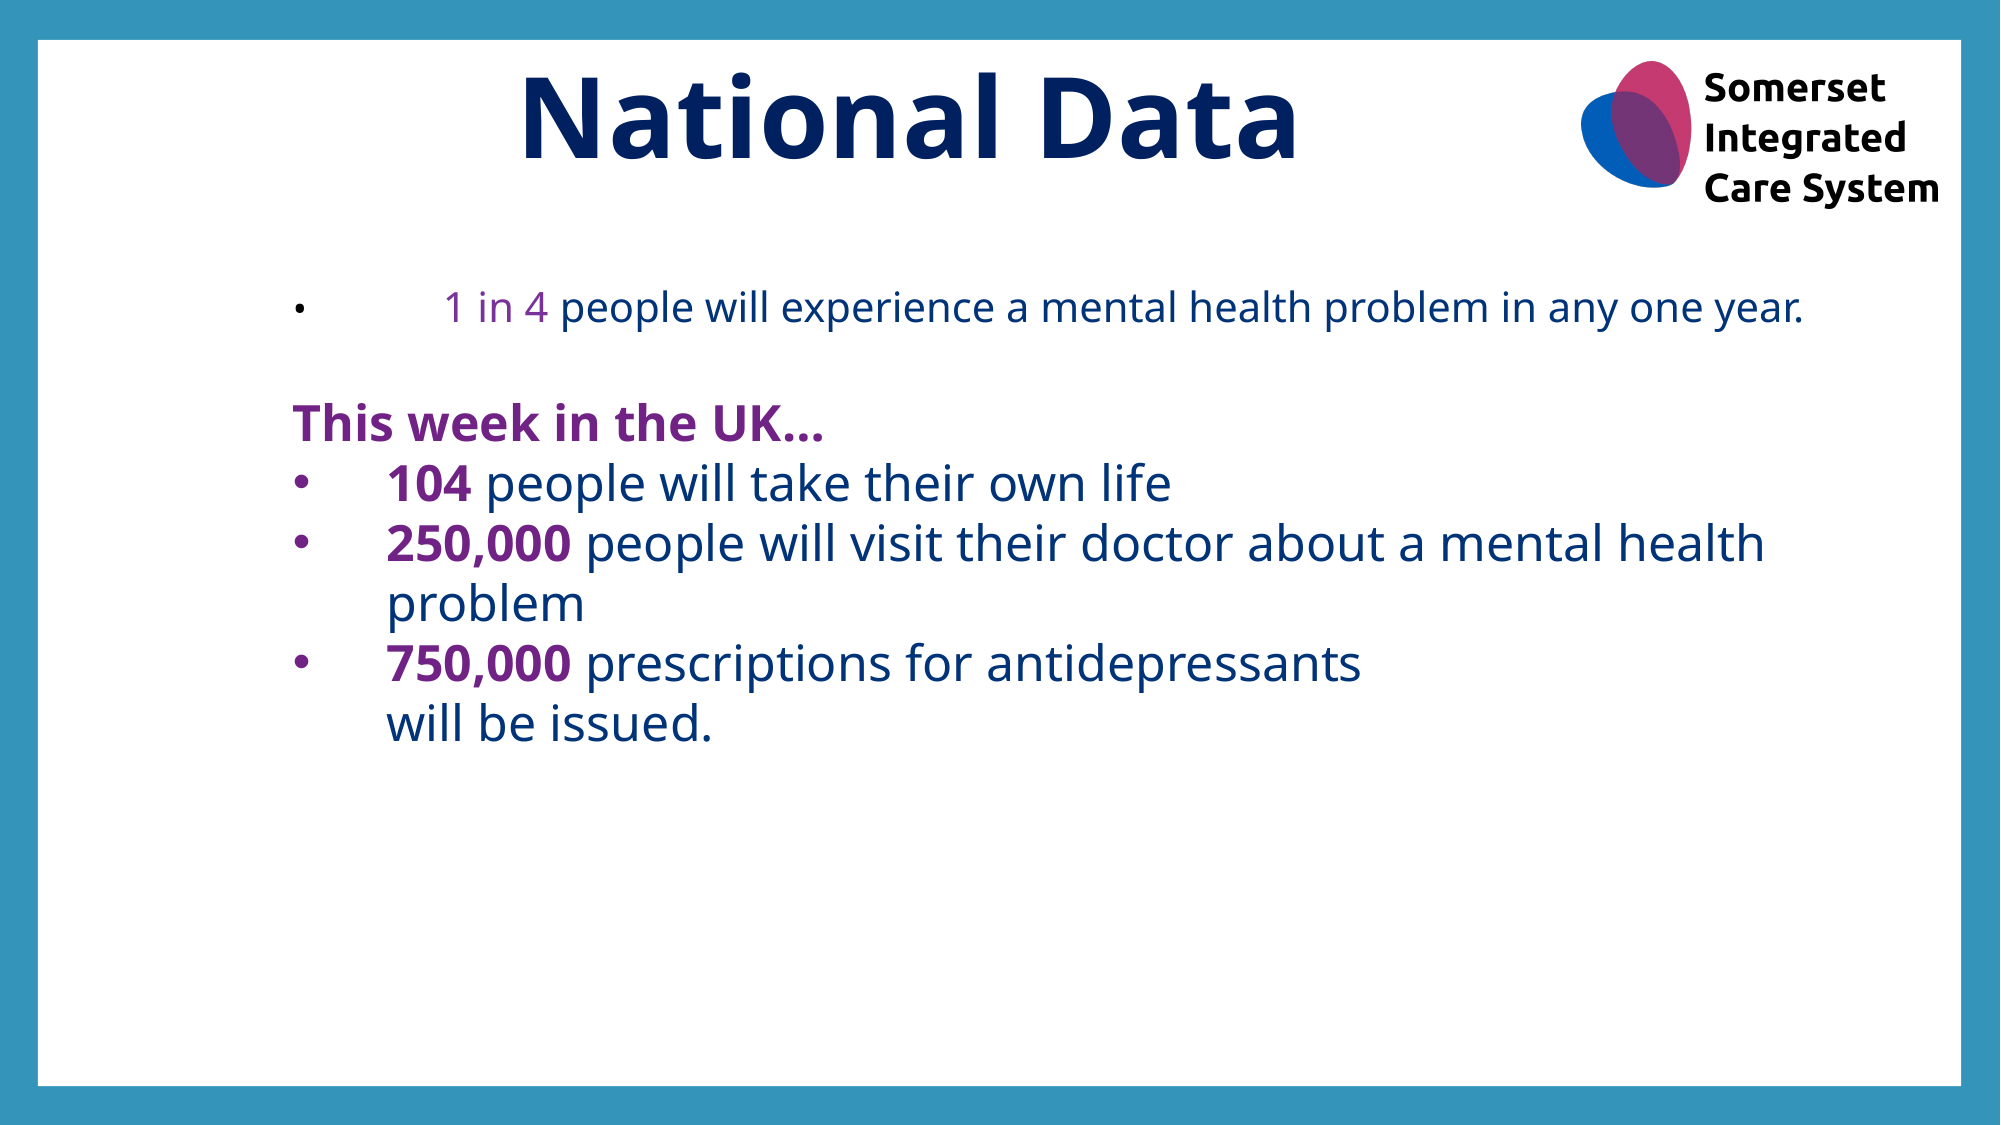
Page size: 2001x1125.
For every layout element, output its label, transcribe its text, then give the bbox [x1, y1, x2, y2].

picture [1581, 60, 1938, 209]
text_box National Data [278, 39, 1541, 374]
text_box • 1 in 4 people will experience a mental health problem in any one year. This week in the UK… 104 people will take their own life 250,000 people will visit their doctor about a mental health problem 750,000 prescriptions for antidepressants will be issued. [278, 273, 1842, 929]
